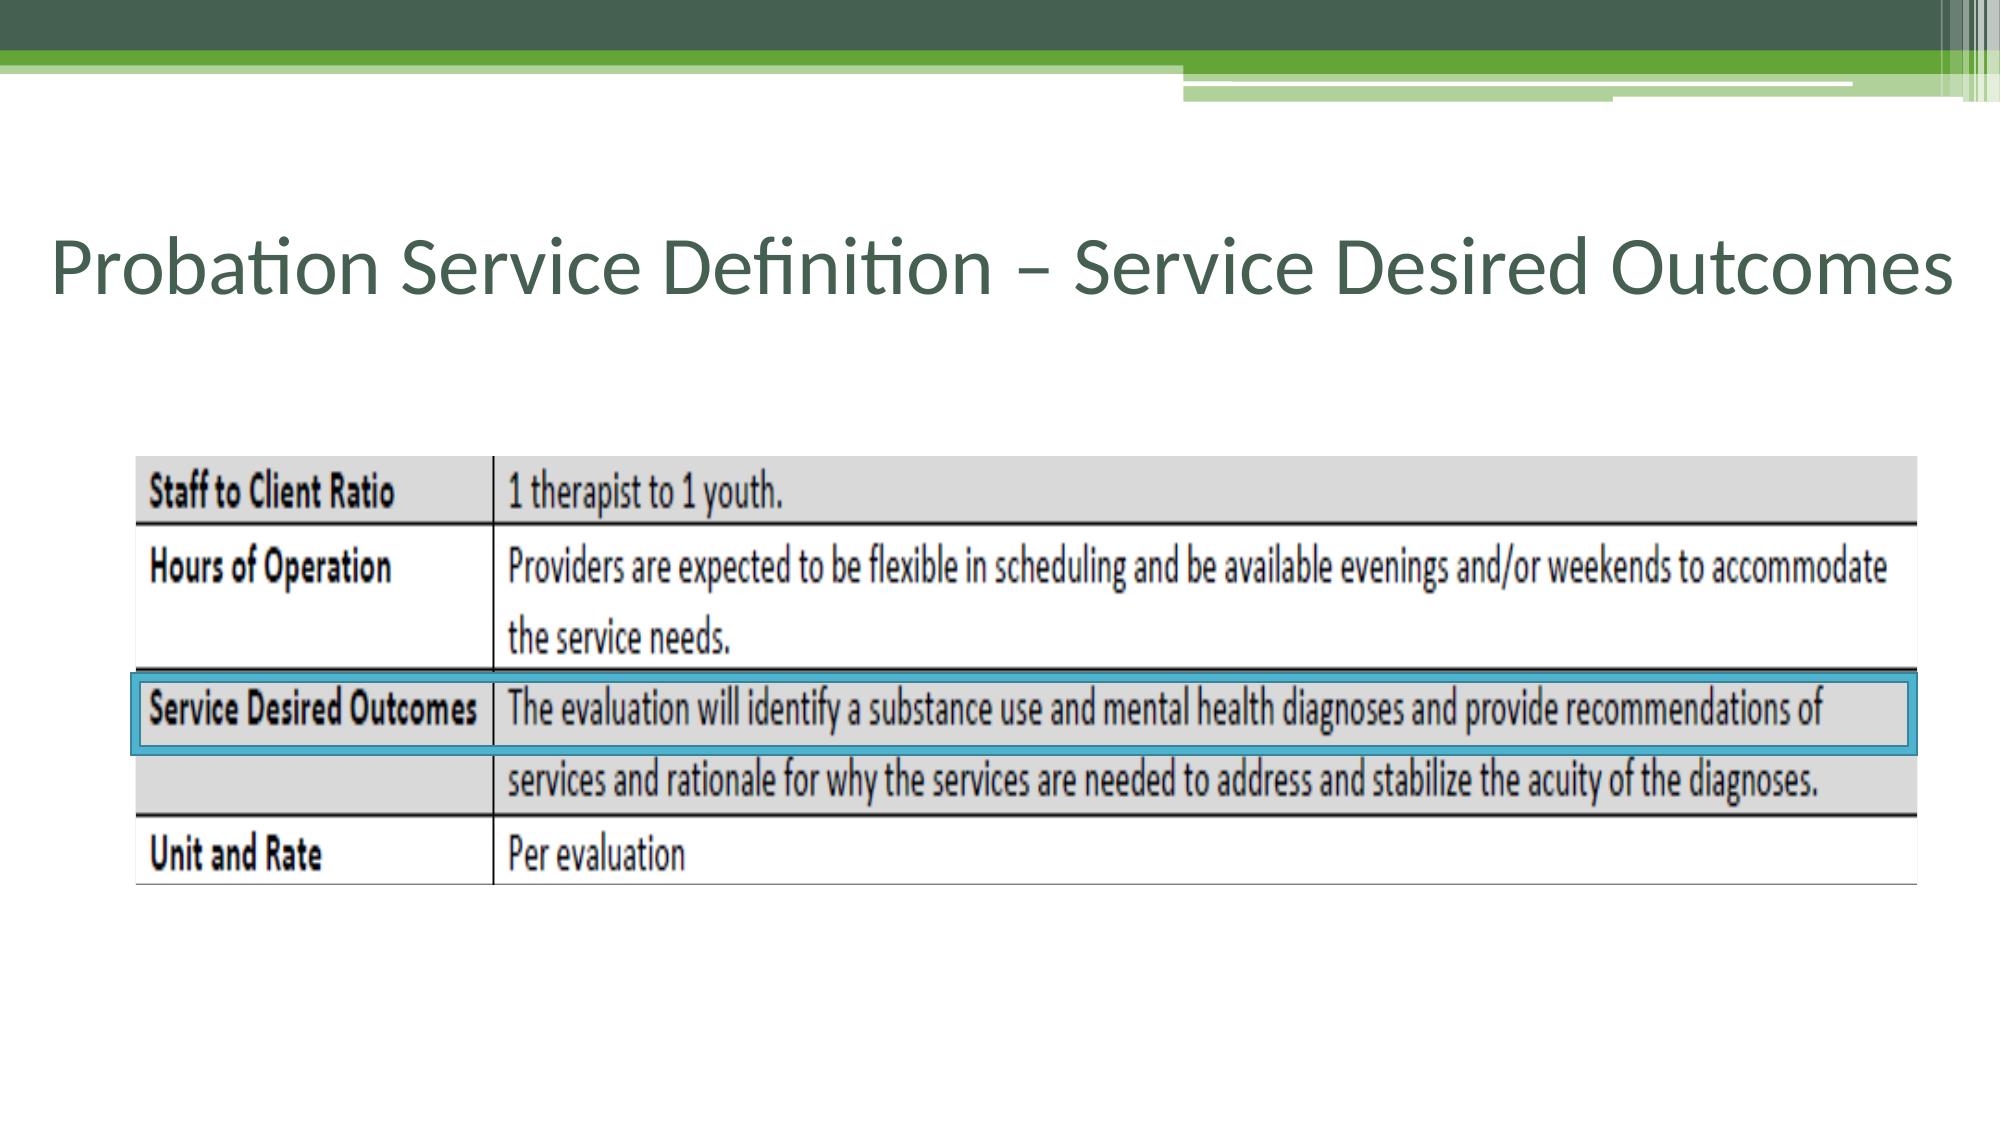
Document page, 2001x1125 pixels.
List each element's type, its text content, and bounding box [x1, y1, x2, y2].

title Probation Service Definition – Service Desired Outcomes [0, 173, 2000, 349]
text_box [130, 672, 135, 756]
picture [135, 456, 1918, 885]
